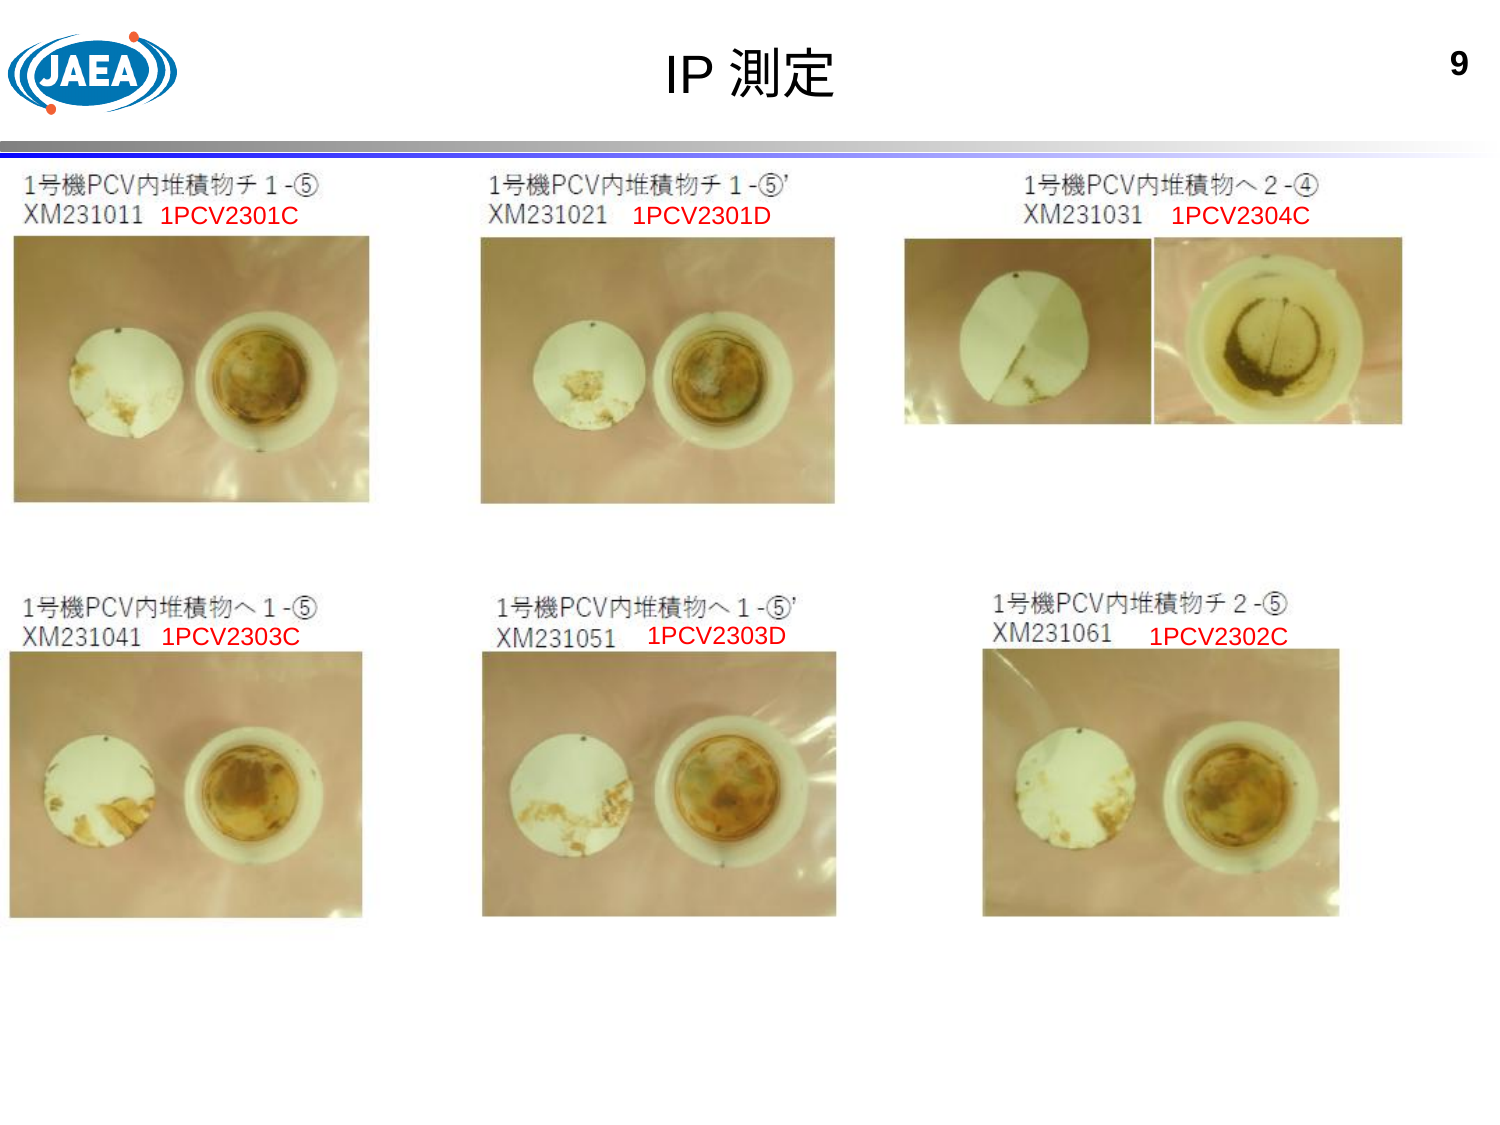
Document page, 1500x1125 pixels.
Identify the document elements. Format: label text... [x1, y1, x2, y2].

slide_number 9 [1387, 33, 1485, 85]
title IP測定 [196, 10, 1304, 135]
picture [7, 29, 179, 116]
picture [0, 158, 1500, 993]
